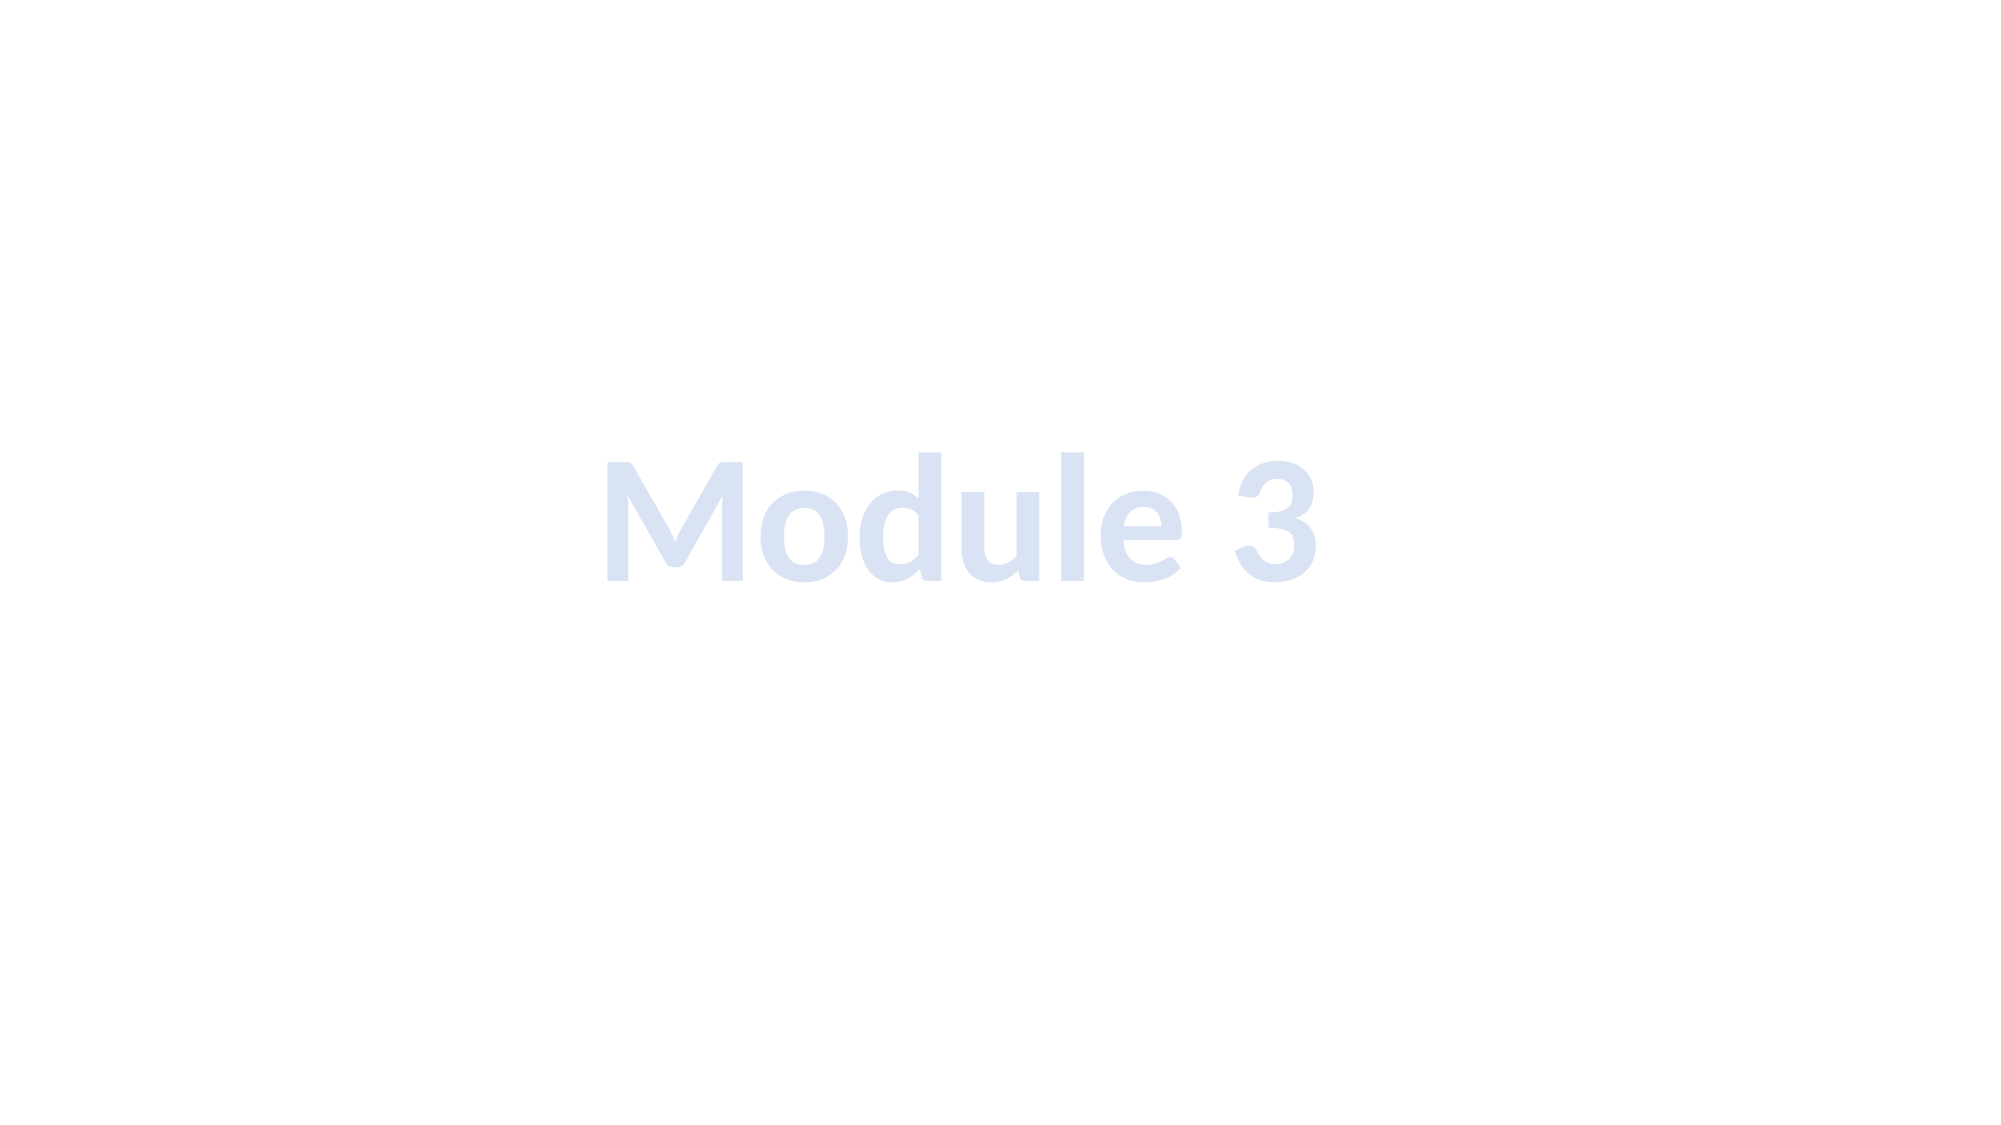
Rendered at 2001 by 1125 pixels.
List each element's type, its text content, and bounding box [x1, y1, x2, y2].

text_box Module 3 [580, 390, 1338, 626]
